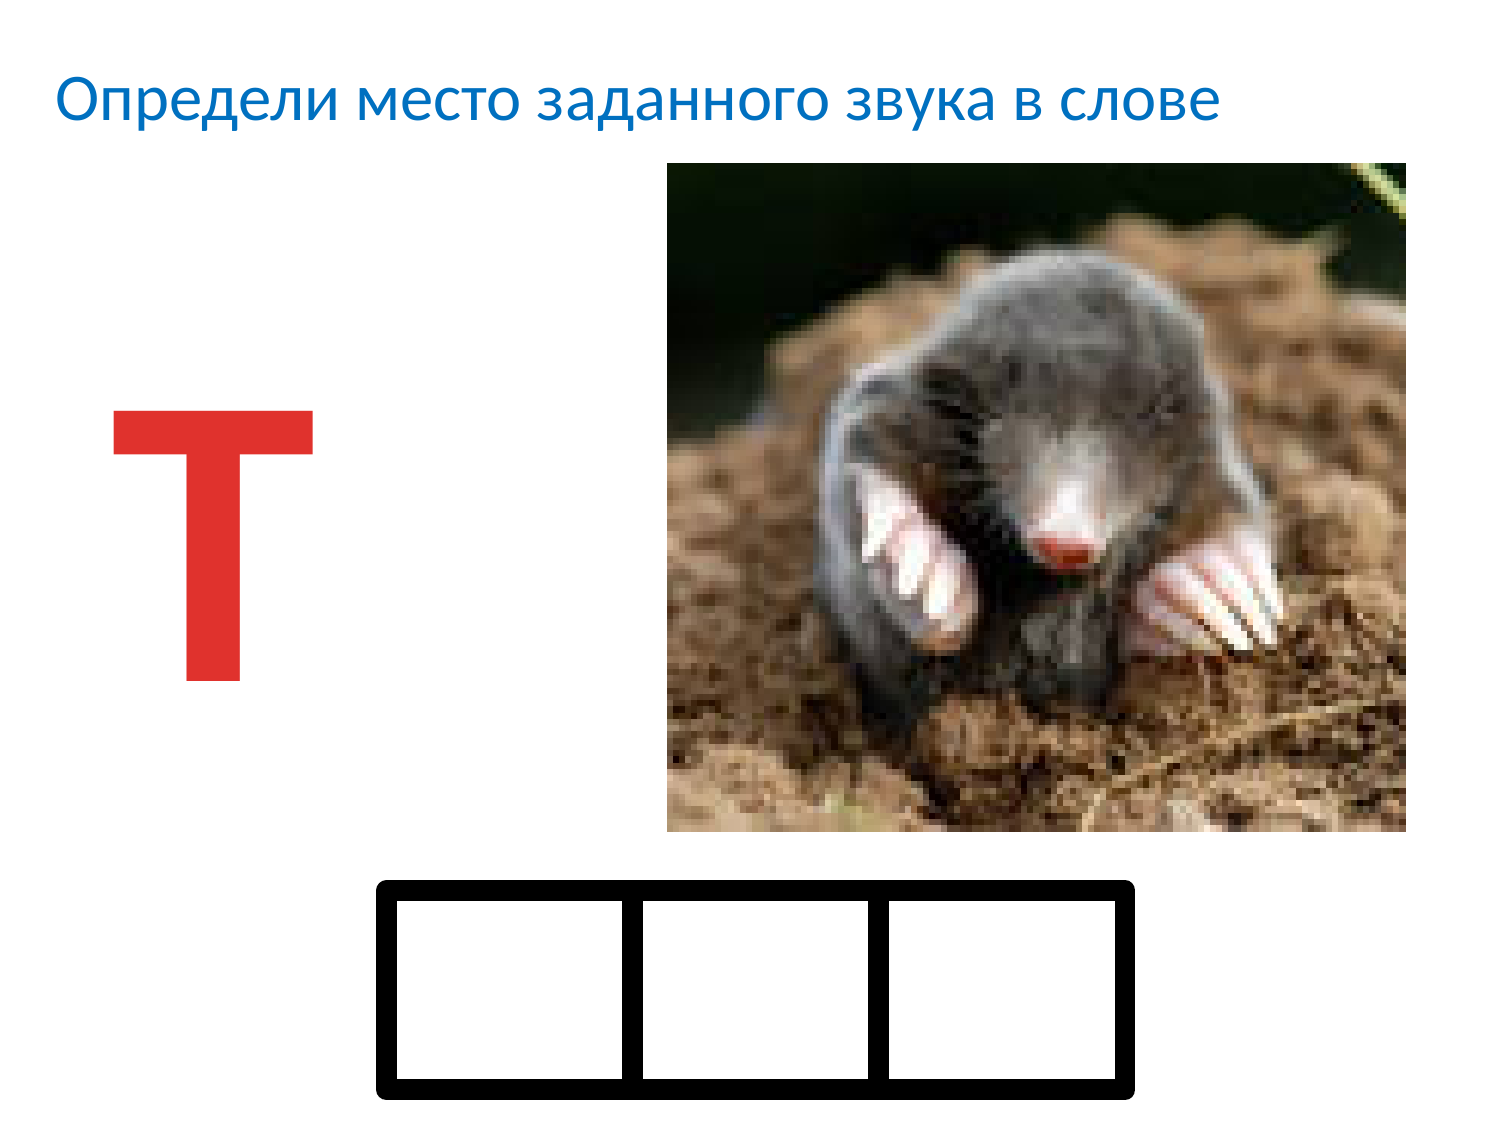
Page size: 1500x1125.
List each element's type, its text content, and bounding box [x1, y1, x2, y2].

text_box [889, 889, 1127, 1080]
picture [667, 163, 1406, 833]
text_box [877, 889, 1127, 1092]
text_box [385, 889, 631, 1092]
text_box Т [95, 257, 332, 773]
text_box Определи место заданного звука в слове [40, 46, 1239, 187]
text_box [385, 889, 623, 1080]
text_box [642, 889, 881, 1080]
text_box [631, 889, 877, 1092]
